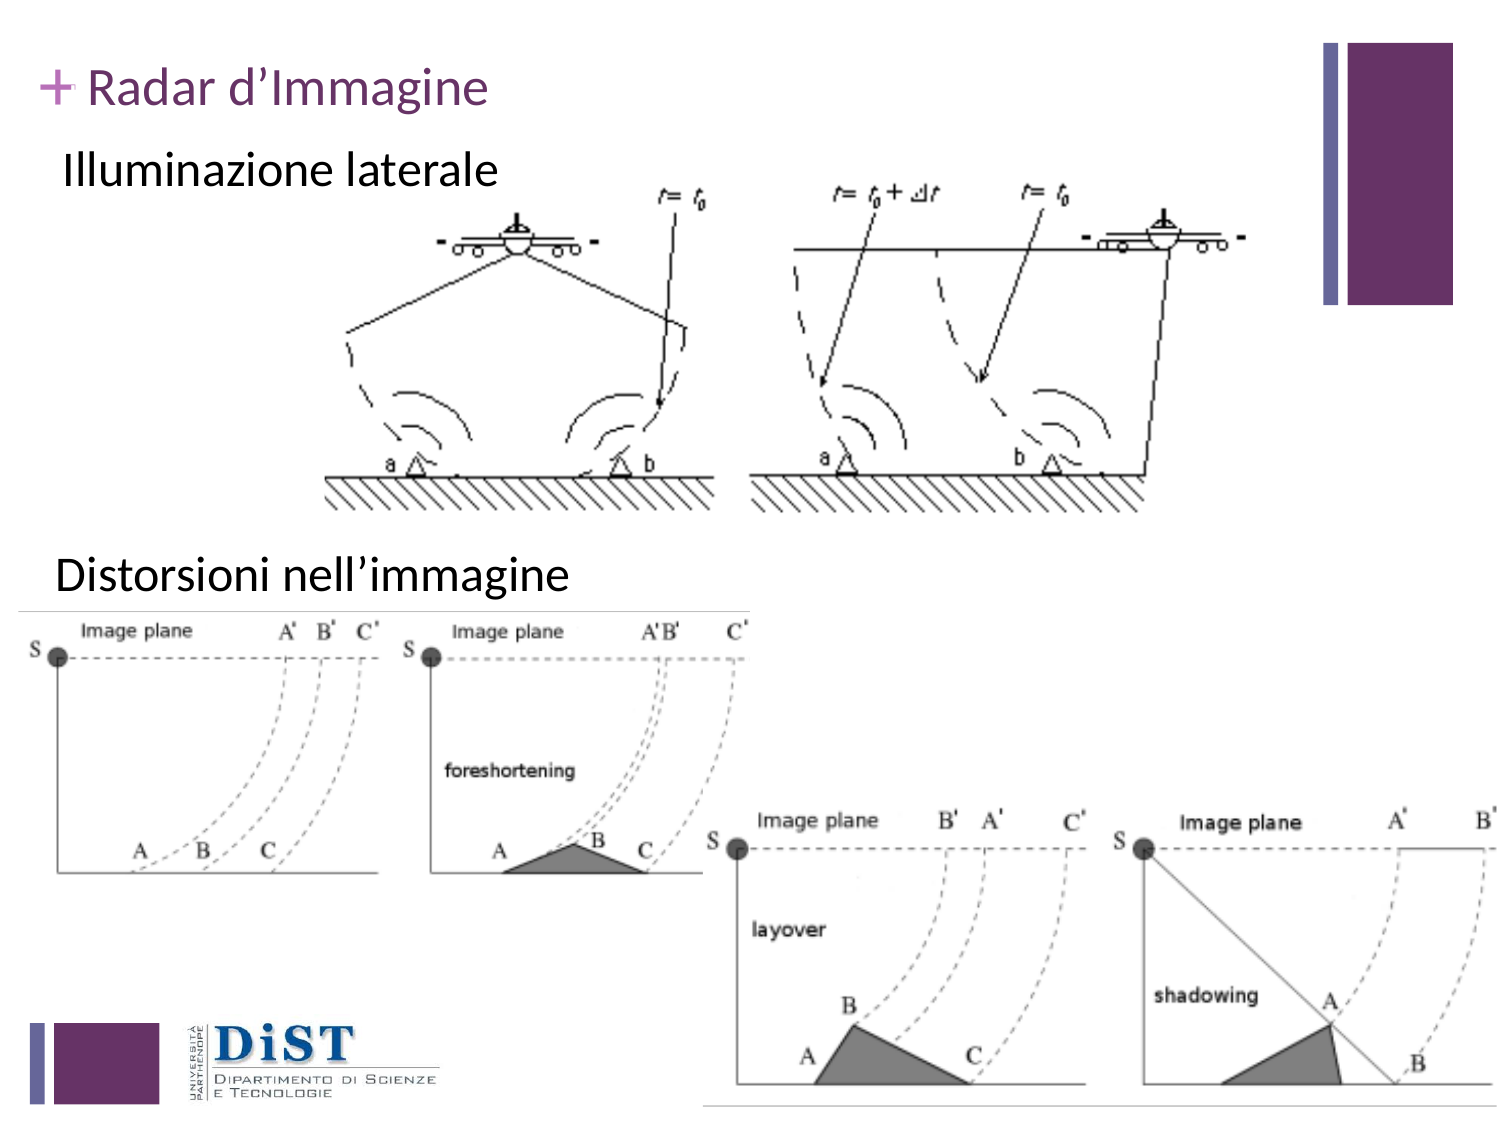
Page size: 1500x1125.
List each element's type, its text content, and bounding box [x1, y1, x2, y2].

text_box Illuminazione laterale [48, 134, 1466, 286]
text_box Illuminazione laterale [53, 70, 72, 128]
title Radar d’Immagine [72, 49, 1312, 128]
text_box Illuminazione laterale [1312, 70, 1471, 128]
text_box Distorsioni nell’immagine [41, 539, 1459, 691]
picture [170, 1014, 463, 1112]
picture [324, 176, 1247, 542]
picture [18, 593, 1497, 1115]
